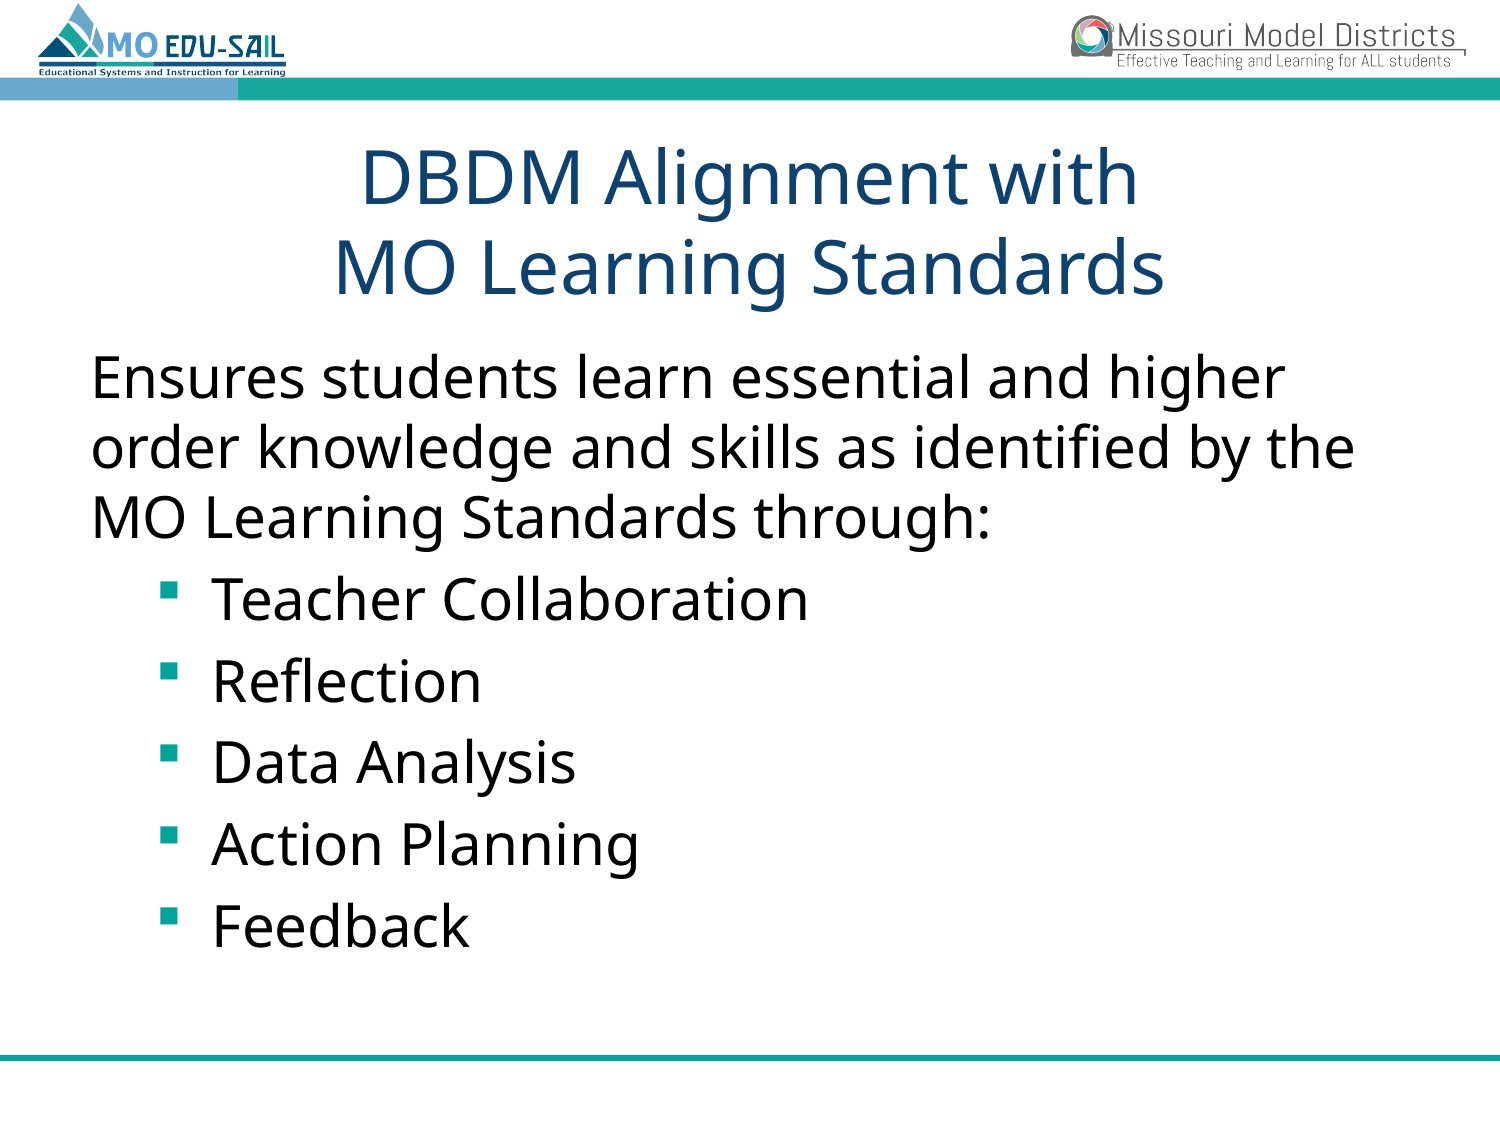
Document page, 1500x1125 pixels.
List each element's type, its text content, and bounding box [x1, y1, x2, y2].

text_box DBDM Alignment with MO Learning Standards [0, 122, 1500, 318]
list Ensures students learn essential and higher order knowledge and skills as identified by the MO Learning Standards through: Teacher Collaboration Reflection Data Analysis Action Planning Feedback [75, 325, 1425, 976]
picture [37, 0, 286, 81]
picture [1071, 15, 1466, 72]
